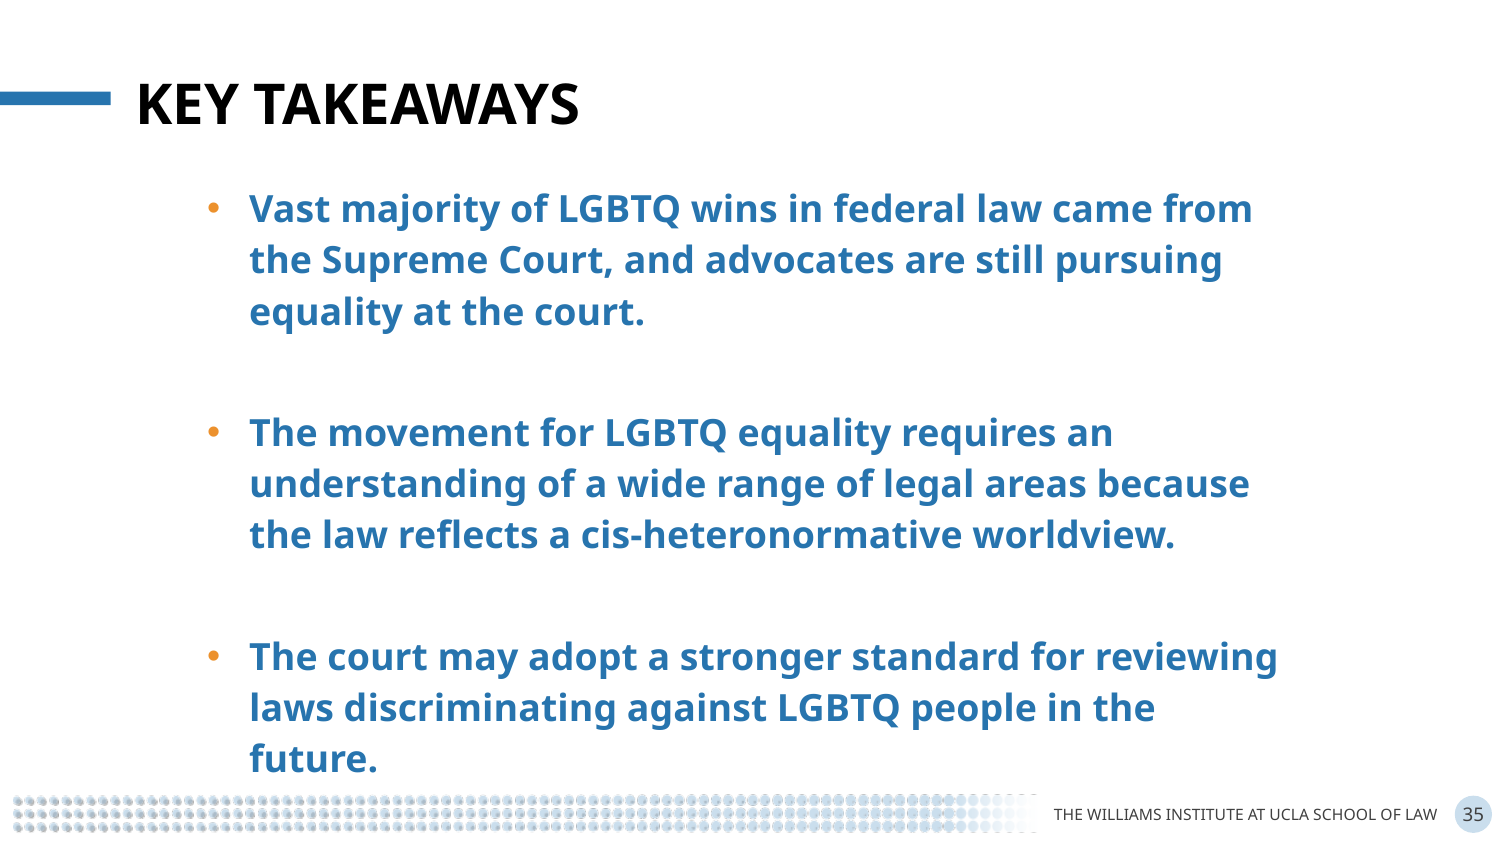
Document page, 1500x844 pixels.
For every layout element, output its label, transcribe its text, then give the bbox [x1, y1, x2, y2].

list Vast majority of LGBTQ wins in federal law came from the Supreme Court, and advocates are still pursuing equality at the court. The movement for LGBTQ equality requires an understanding of a wide range of legal areas because the law reflects a cis-heteronormative worldview. The court may adopt a stronger standard for reviewing laws discriminating against LGBTQ people in the future. [192, 171, 1301, 742]
list Key Takeaways [120, 51, 1346, 117]
